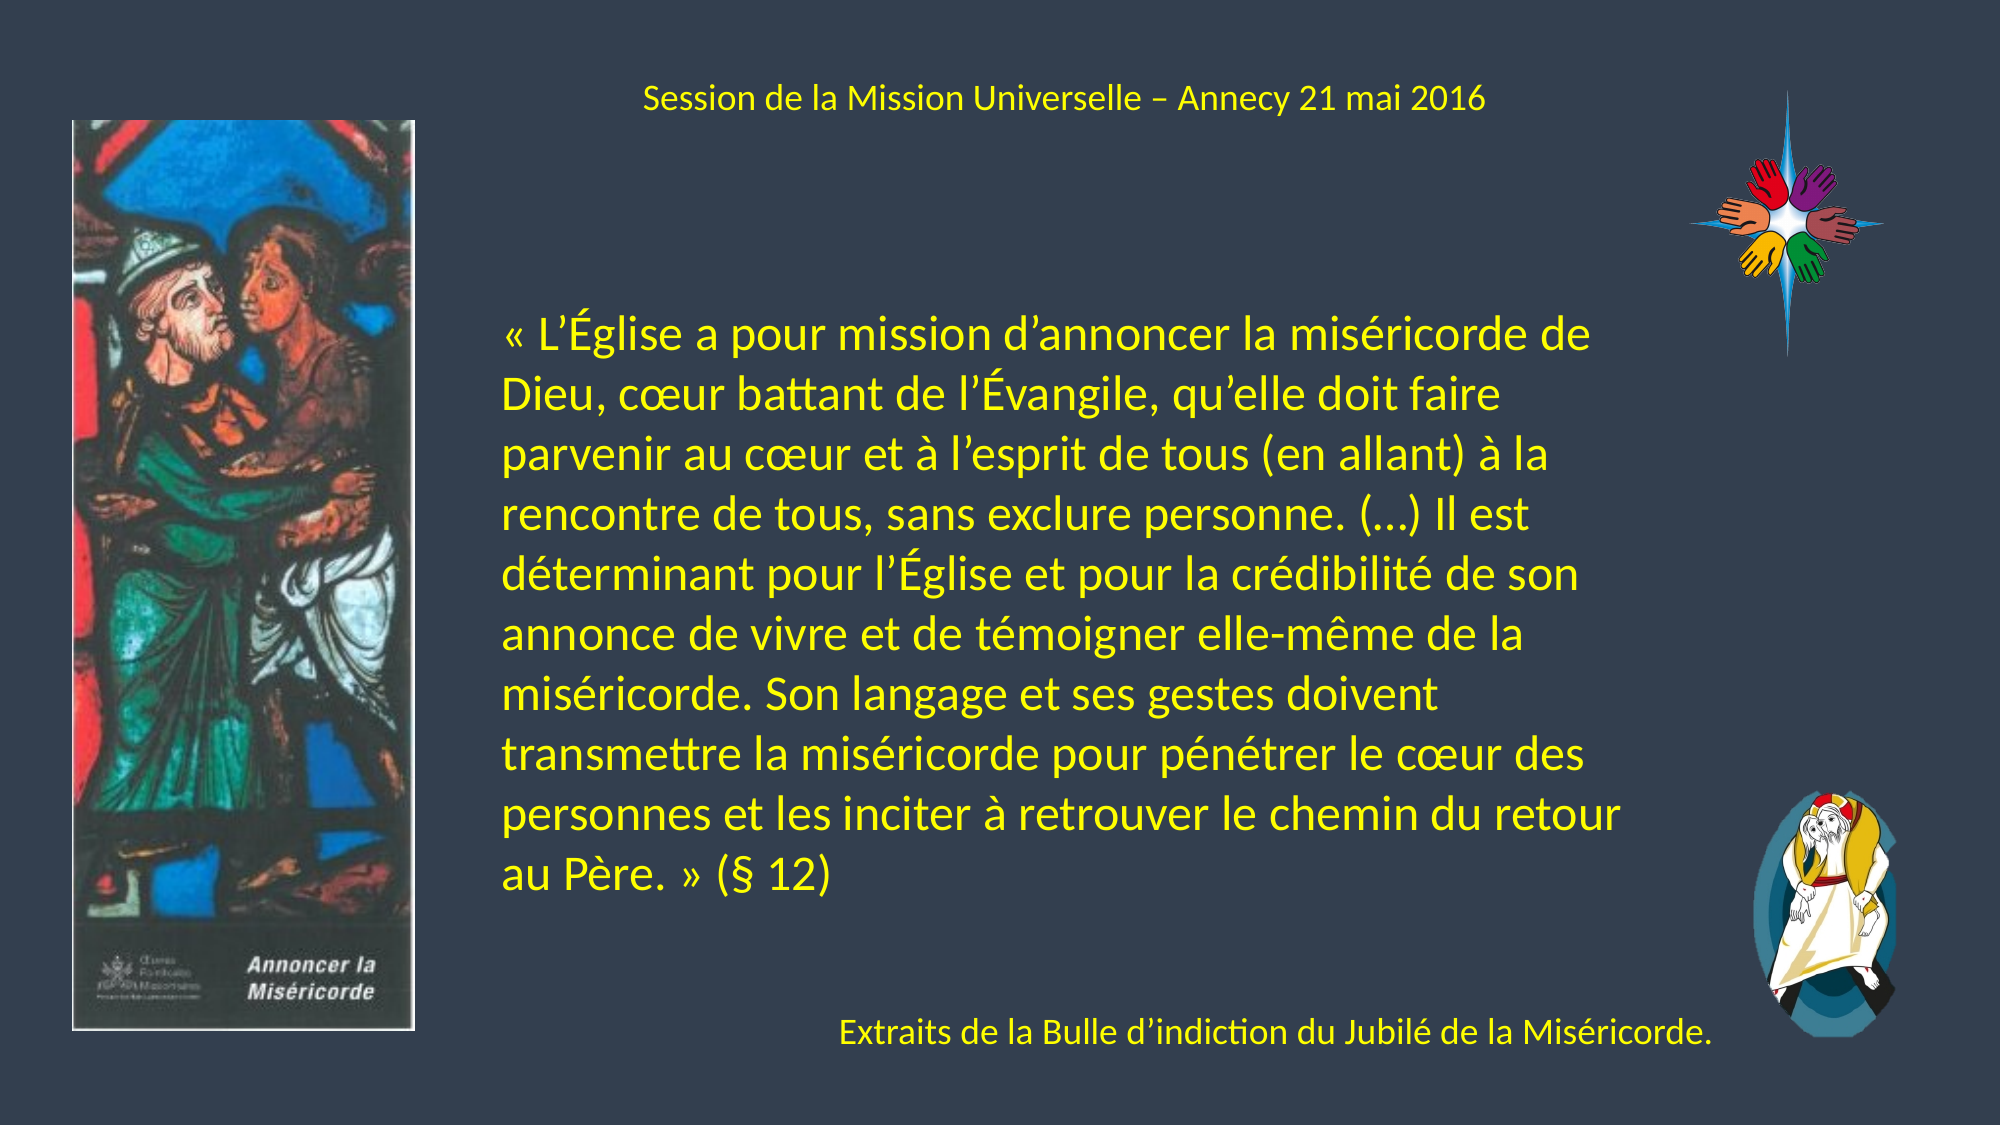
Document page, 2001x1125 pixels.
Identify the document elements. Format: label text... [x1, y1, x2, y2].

text_box Extraits de la Bulle d’indiction du Jubilé de la Miséricorde. [789, 1000, 1729, 1060]
picture [1729, 760, 1914, 1068]
text_box « L’Église a pour mission d’annoncer la miséricorde de Dieu, cœur battant de l’Évangile, qu’elle doit faire parvenir au cœur et à l’esprit de tous (en allant) à la rencontre de tous, sans exclure personne. (…) Il est déterminant pour l’Église et pour la crédibilité de son annonce de vivre et de témoigner elle-même de la miséricorde. Son langage et ses gestes doivent transmettre la miséricorde pour pénétrer le cœur des personnes et les inciter à retrouver le chemin du retour au Père. » (§ 12) [486, 292, 1643, 908]
picture [72, 120, 415, 1031]
picture [1689, 90, 1884, 357]
text_box Session de la Mission Universelle – Annecy 21 mai 2016 [449, 65, 1681, 126]
